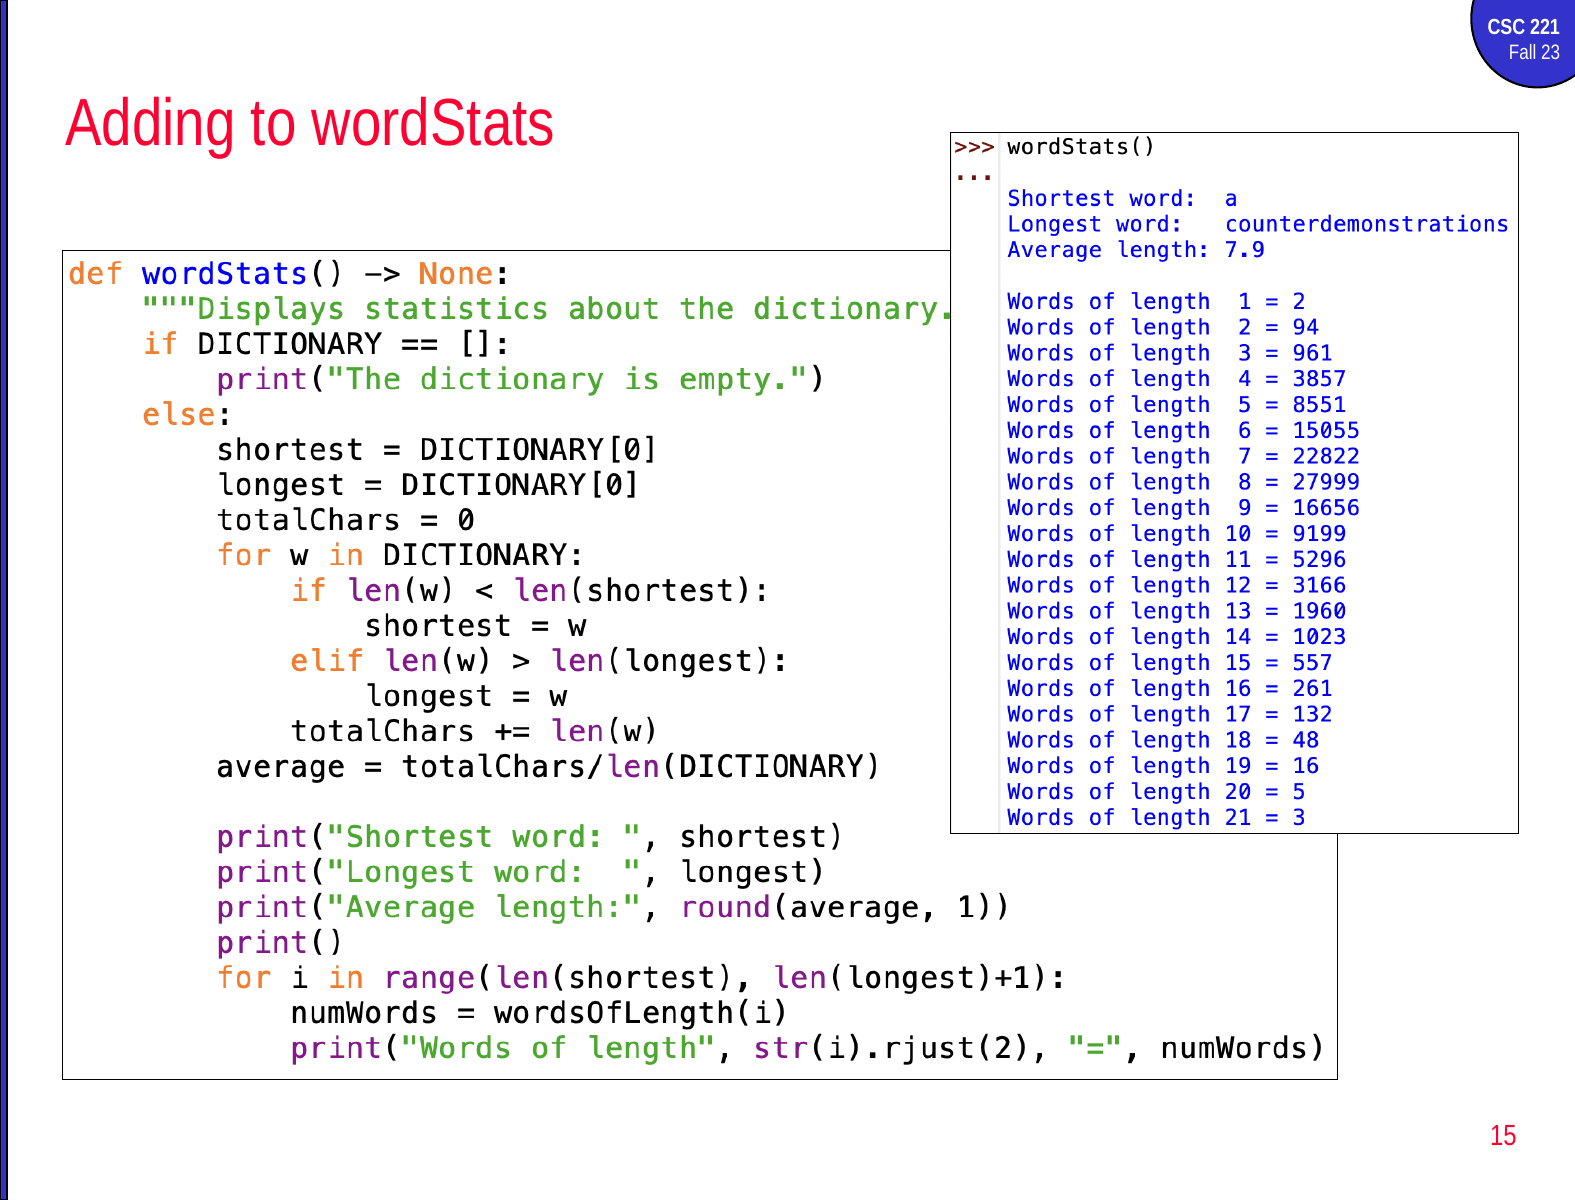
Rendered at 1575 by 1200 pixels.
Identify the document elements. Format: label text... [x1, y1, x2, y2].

title Adding to wordStats [50, 62, 1538, 175]
picture [61, 132, 1519, 1080]
slide_number 15 [1203, 1092, 1532, 1174]
